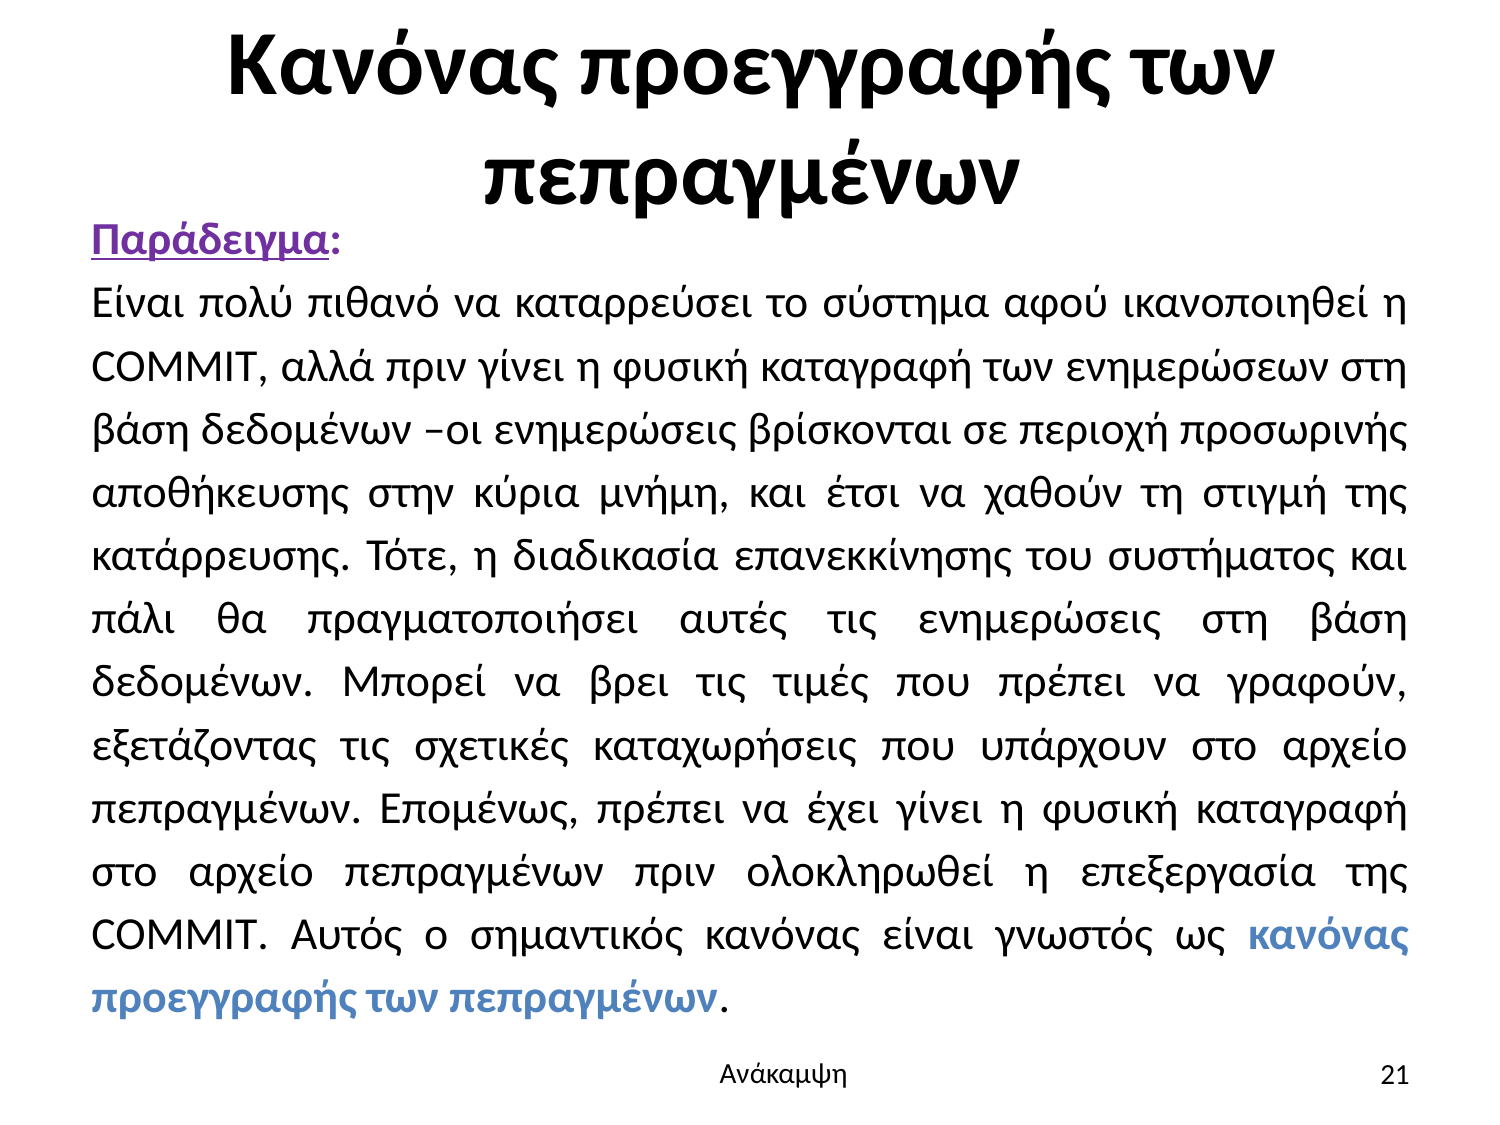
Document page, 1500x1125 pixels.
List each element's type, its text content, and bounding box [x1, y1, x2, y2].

title Κανόνας προεγγραφής των πεπραγμένων [5, 17, 1500, 209]
slide_number 21 [1074, 1042, 1425, 1103]
text_box Ανάκαμψη [521, 1046, 1046, 1125]
text_box Παράδειγμα: Είναι πολύ πιθανό να καταρρεύσει το σύστημα αφού ικανοποιηθεί η COMMIT, αλλά πριν γίνει η φυσική καταγραφή των ενημερώσεων στη βάση δεδομένων –οι ενημερώσεις βρίσκονται σε περιοχή προσωρινής αποθήκευσης στην κύρια μνήμη, και έτσι να χαθούν τη στιγμή της κατάρρευσης. Τότε, η διαδικασία επανεκκίνησης του συστήματος και πάλι θα πραγματοποιήσει αυτές τις ενημερώσεις στη βάση δεδομένων. Μπορεί να βρει τις τιμές που πρέπει να γραφούν, εξετάζοντας τις σχετικές καταχωρήσεις που υπάρχουν στο αρχείο πεπραγμένων. Επομένως, πρέπει να έχει γίνει η φυσική καταγραφή στο αρχείο πεπραγμένων πριν ολοκληρωθεί η επεξεργασία της COMMIT. Αυτός ο σημαντικός κανόνας είναι γνωστός ως κανόνας προεγγραφής των πεπραγμένων. [76, 193, 1424, 1030]
